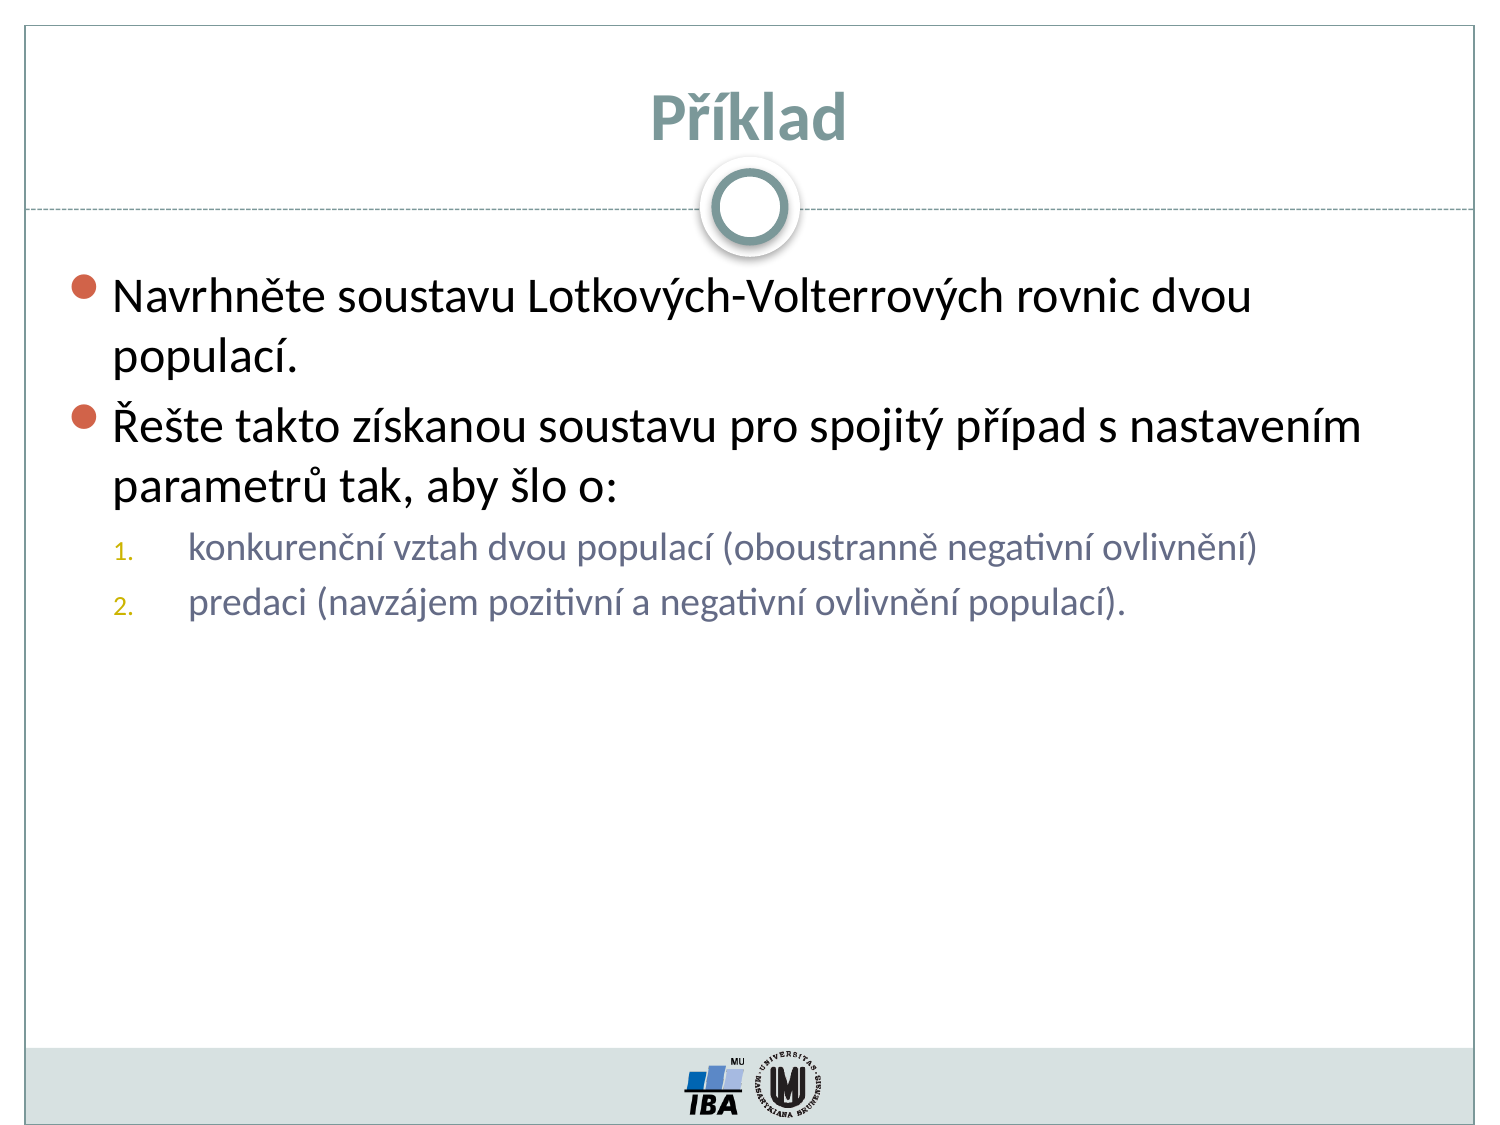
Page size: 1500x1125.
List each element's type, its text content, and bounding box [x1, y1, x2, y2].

picture [684, 1059, 744, 1115]
picture [755, 1059, 821, 1118]
text_box Příklad [49, 37, 1450, 162]
list Navrhněte soustavu Lotkových-Volterrových rovnic dvou populací. Řešte takto získanou soustavu pro spojitý případ s nastavením parametrů tak, aby šlo o: konkurenční vztah dvou populací (oboustranně negativní ovlivnění) predaci (navzájem pozitivní a negativní ovlivnění populací). [52, 255, 1450, 1059]
